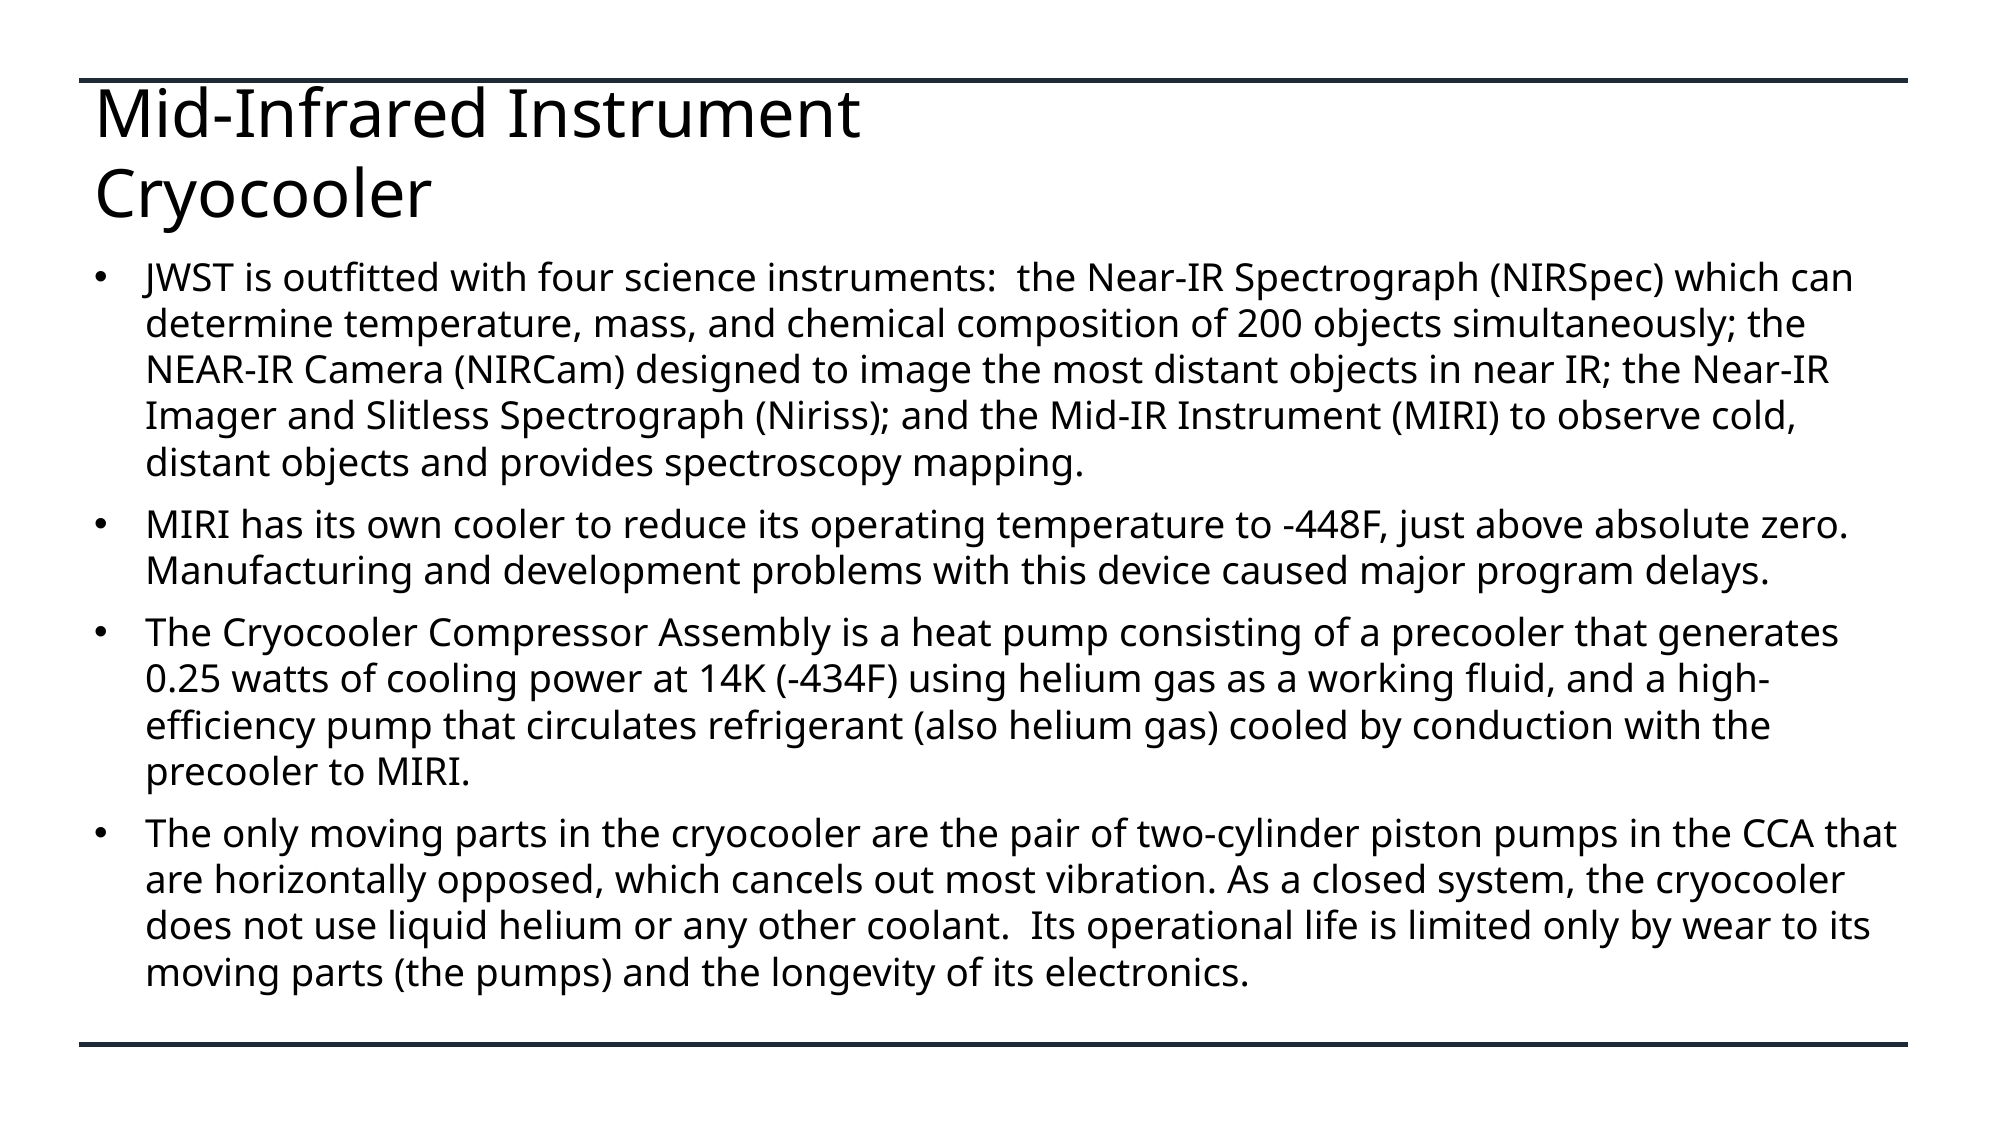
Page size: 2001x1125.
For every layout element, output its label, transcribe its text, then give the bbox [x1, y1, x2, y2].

list JWST is outfitted with four science instruments: the Near-IR Spectrograph (NIRSpec) which can determine temperature, mass, and chemical composition of 200 objects simultaneously; the NEAR-IR Camera (NIRCam) designed to image the most distant objects in near IR; the Near-IR Imager and Slitless Spectrograph (Niriss); and the Mid-IR Instrument (MIRI) to observe cold, distant objects and provides spectroscopy mapping. MIRI has its own cooler to reduce its operating temperature to -448F, just above absolute zero. Manufacturing and development problems with this device caused major program delays. The Cryocooler Compressor Assembly is a heat pump consisting of a precooler that generates 0.25 watts of cooling power at 14K (-434F) using helium gas as a working fluid, and a high-efficiency pump that circulates refrigerant (also helium gas) cooled by conduction with the precooler to MIRI. The only moving parts in the cryocooler are the pair of two-cylinder piston pumps in the CCA that are horizontally opposed, which cancels out most vibration. As a closed system, the cryocooler does not use liquid helium or any other coolant. Its operational life is limited only by wear to its moving parts (the pumps) and the longevity of its electronics. [79, 245, 1937, 1010]
title Mid-Infrared Instrument Cryocooler [79, 95, 1233, 208]
